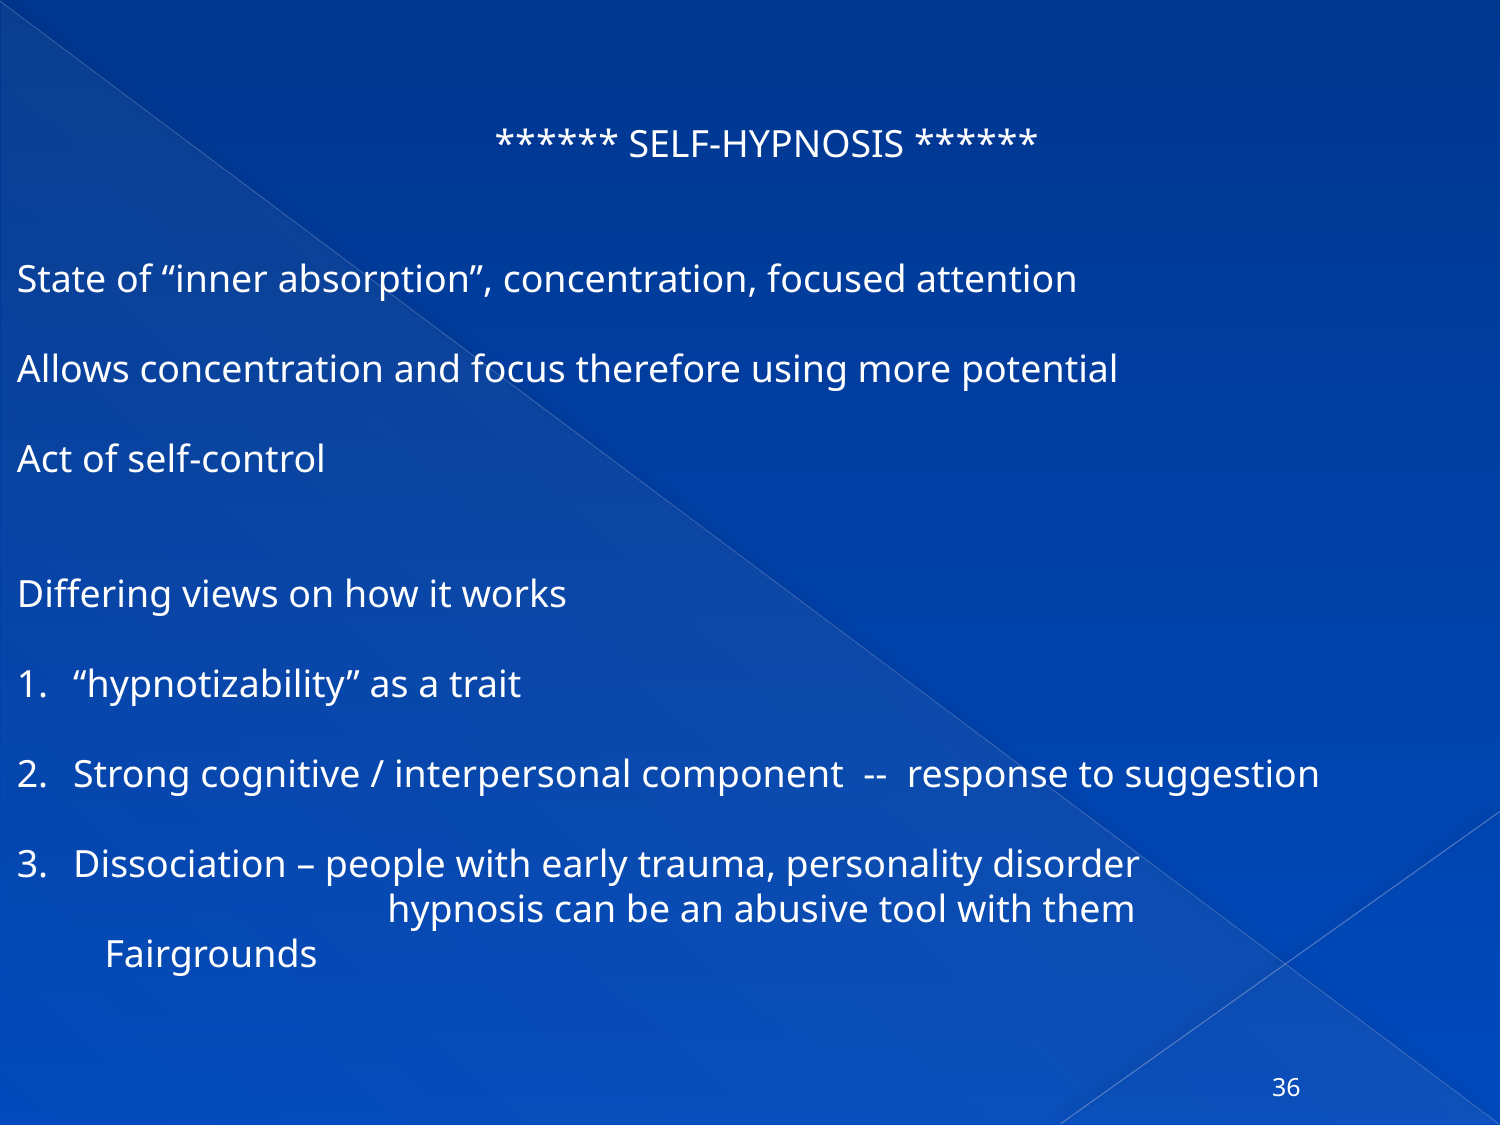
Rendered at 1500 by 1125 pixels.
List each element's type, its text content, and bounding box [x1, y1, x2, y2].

text_box ****** SELF-HYPNOSIS ****** State of “inner absorption”, concentration, focused attention Allows concentration and focus therefore using more potential Act of self-control Differing views on how it works “hypnotizability” as a trait Strong cognitive / interpersonal component -- response to suggestion Dissociation – people with early trauma, personality disorder hypnosis can be an abusive tool with them Fairgrounds [2, 112, 1500, 1028]
slide_number 36 [1245, 1063, 1328, 1113]
